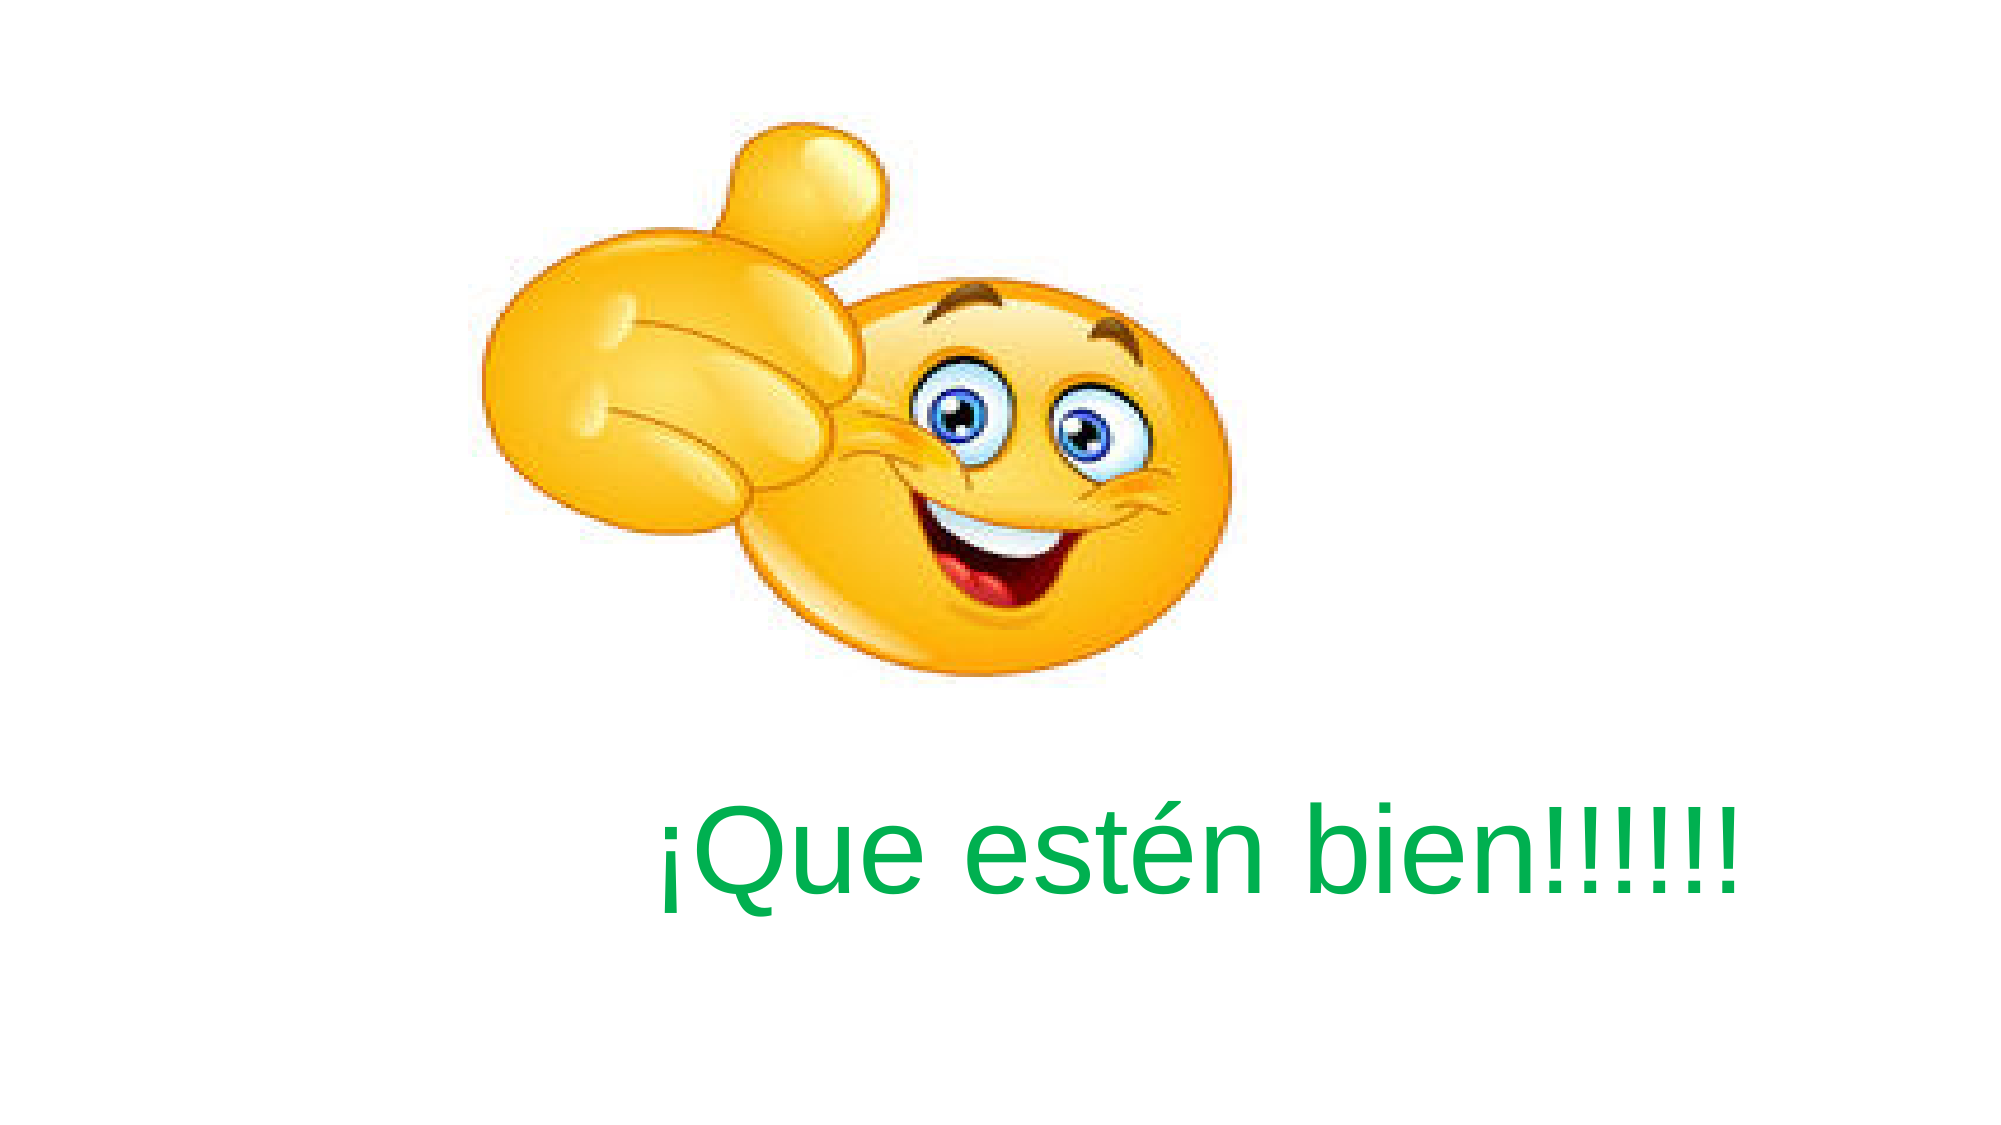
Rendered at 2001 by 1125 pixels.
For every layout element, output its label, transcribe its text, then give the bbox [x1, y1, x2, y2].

text_box ¡Que estén bien!!!!!! [612, 761, 1764, 927]
picture [468, 111, 1247, 689]
